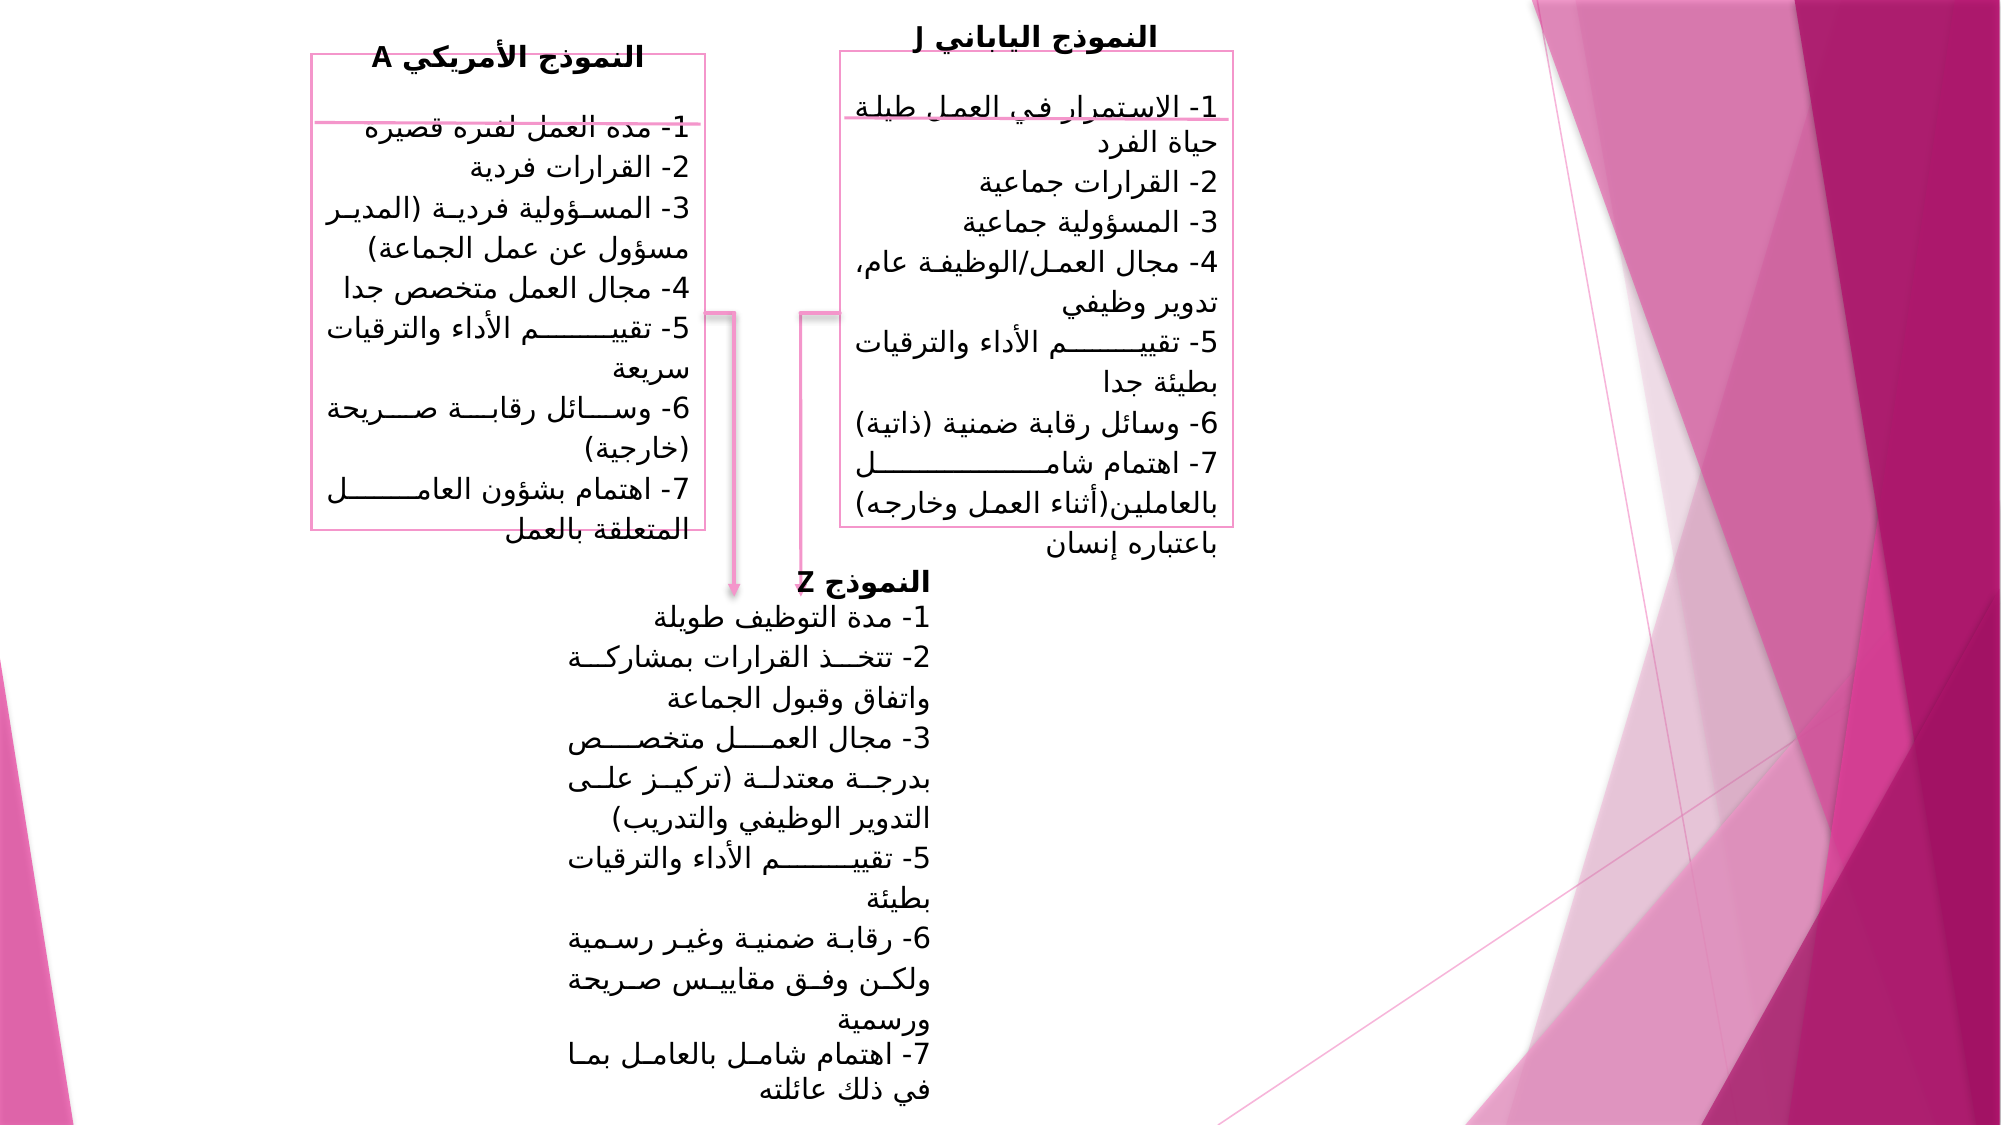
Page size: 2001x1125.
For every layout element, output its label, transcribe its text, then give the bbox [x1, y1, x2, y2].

text_box النموذج Z 1- مدة التوظيف طويلة 2- تتخذ القرارات بمشاركة واتفاق وقبول الجماعة 3- مجال العمل متخصص بدرجة معتدلة (تركيز على التدوير الوظيفي والتدريب) 5- تقييم الأداء والترقيات بطيئة 6- رقابة ضمنية وغير رسمية ولكن وفق مقاييس صريحة ورسمية 7- اهتمام شامل بالعامل بما في ذلك عائلته [552, 606, 947, 1070]
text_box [310, 50, 1234, 598]
